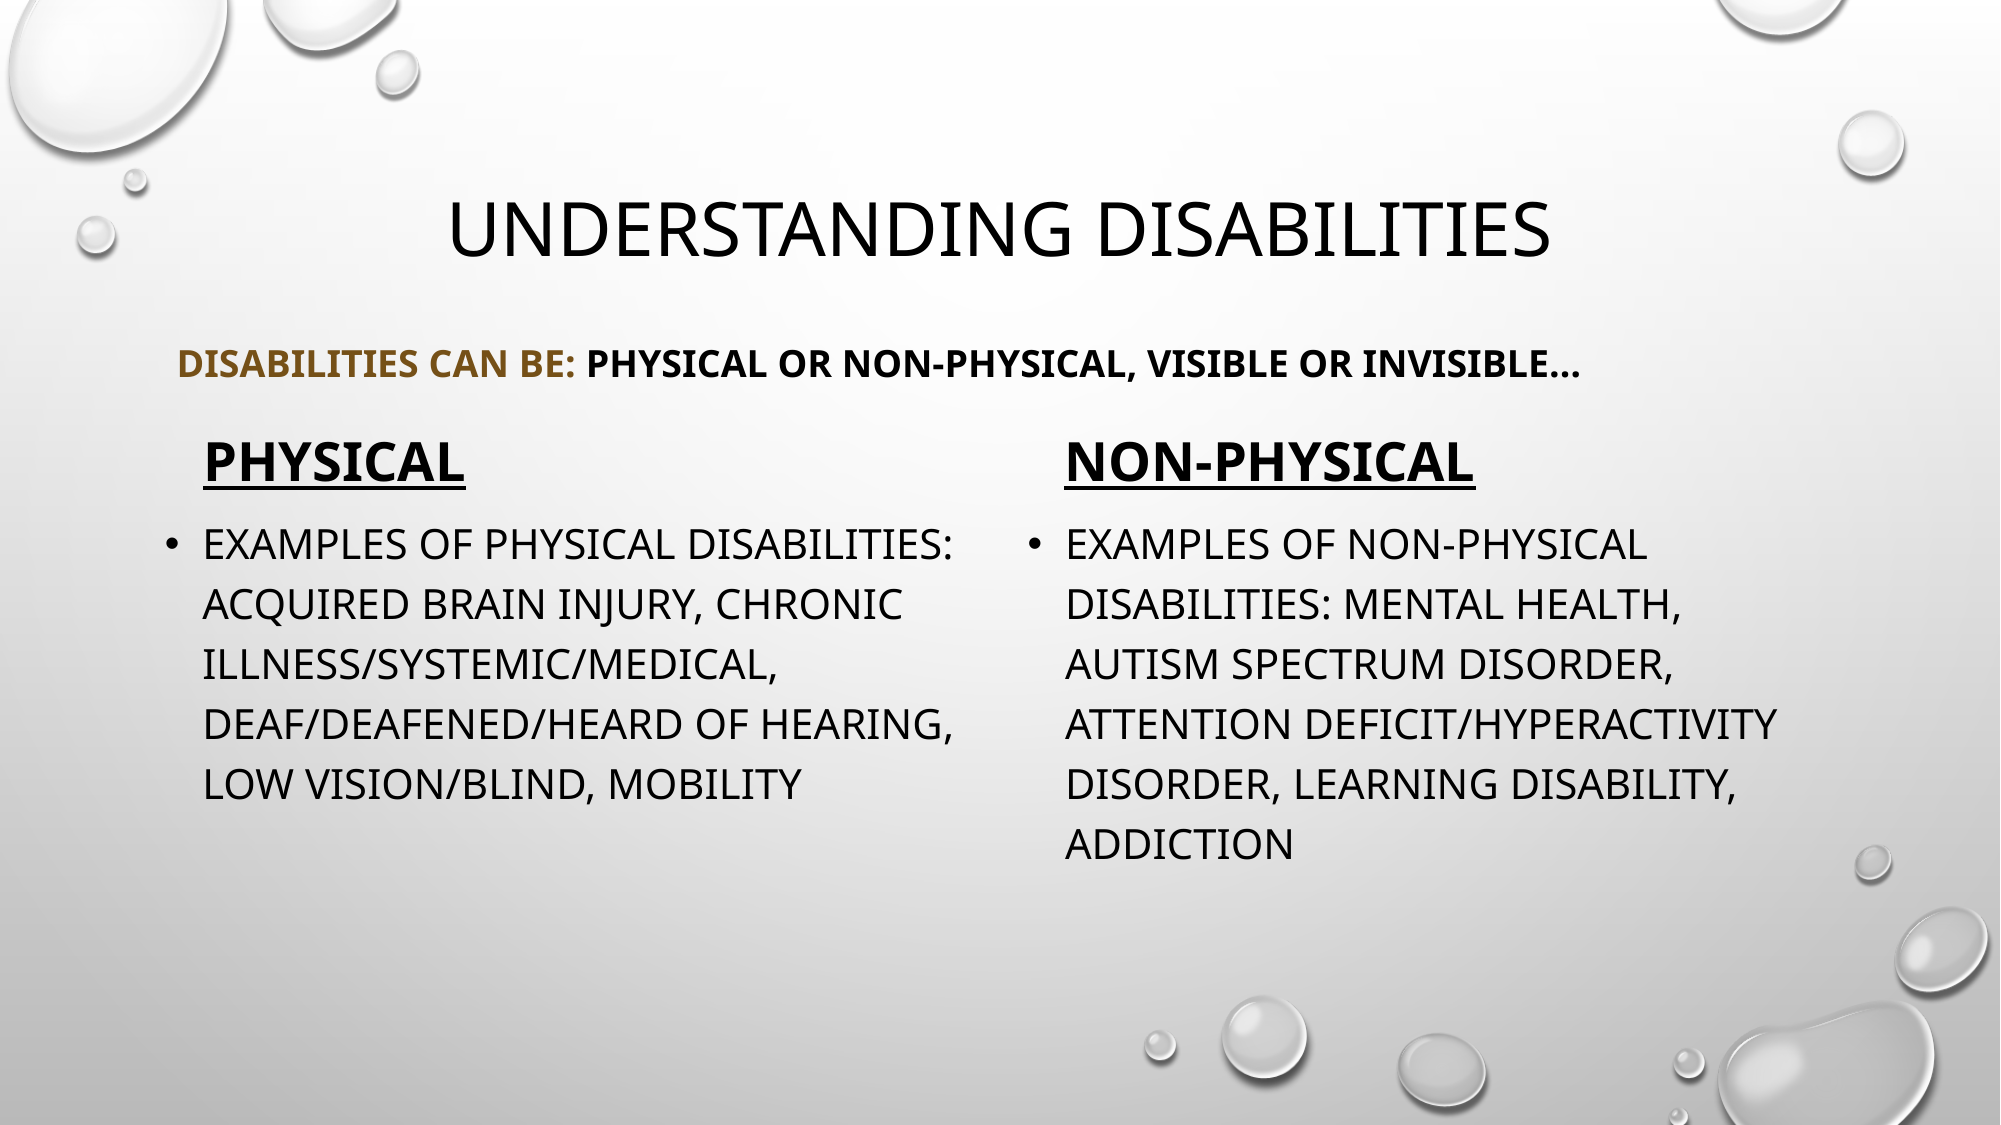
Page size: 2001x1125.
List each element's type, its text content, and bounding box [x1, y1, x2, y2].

title Understanding Disabilities [149, 101, 1851, 364]
text_box DISABILITIES CAN BE: Physical or Non-Physical, Visible or Invisible… [161, 364, 1814, 393]
list Examples of Physical Disabilities: Acquired brain injury, chronic illness/systemic/medical, deaf/deafened/heard of hearing, low vision/blind, mobility [149, 500, 988, 950]
list physical [188, 393, 988, 501]
list Non-physical [1049, 388, 1851, 501]
picture [0, 0, 2000, 1125]
list Examples of Non-Physical Disabilities: Mental health, autism spectrum disorder, attention deficit/hyperactivity disorder, learning disability, addiction [1012, 500, 1850, 950]
